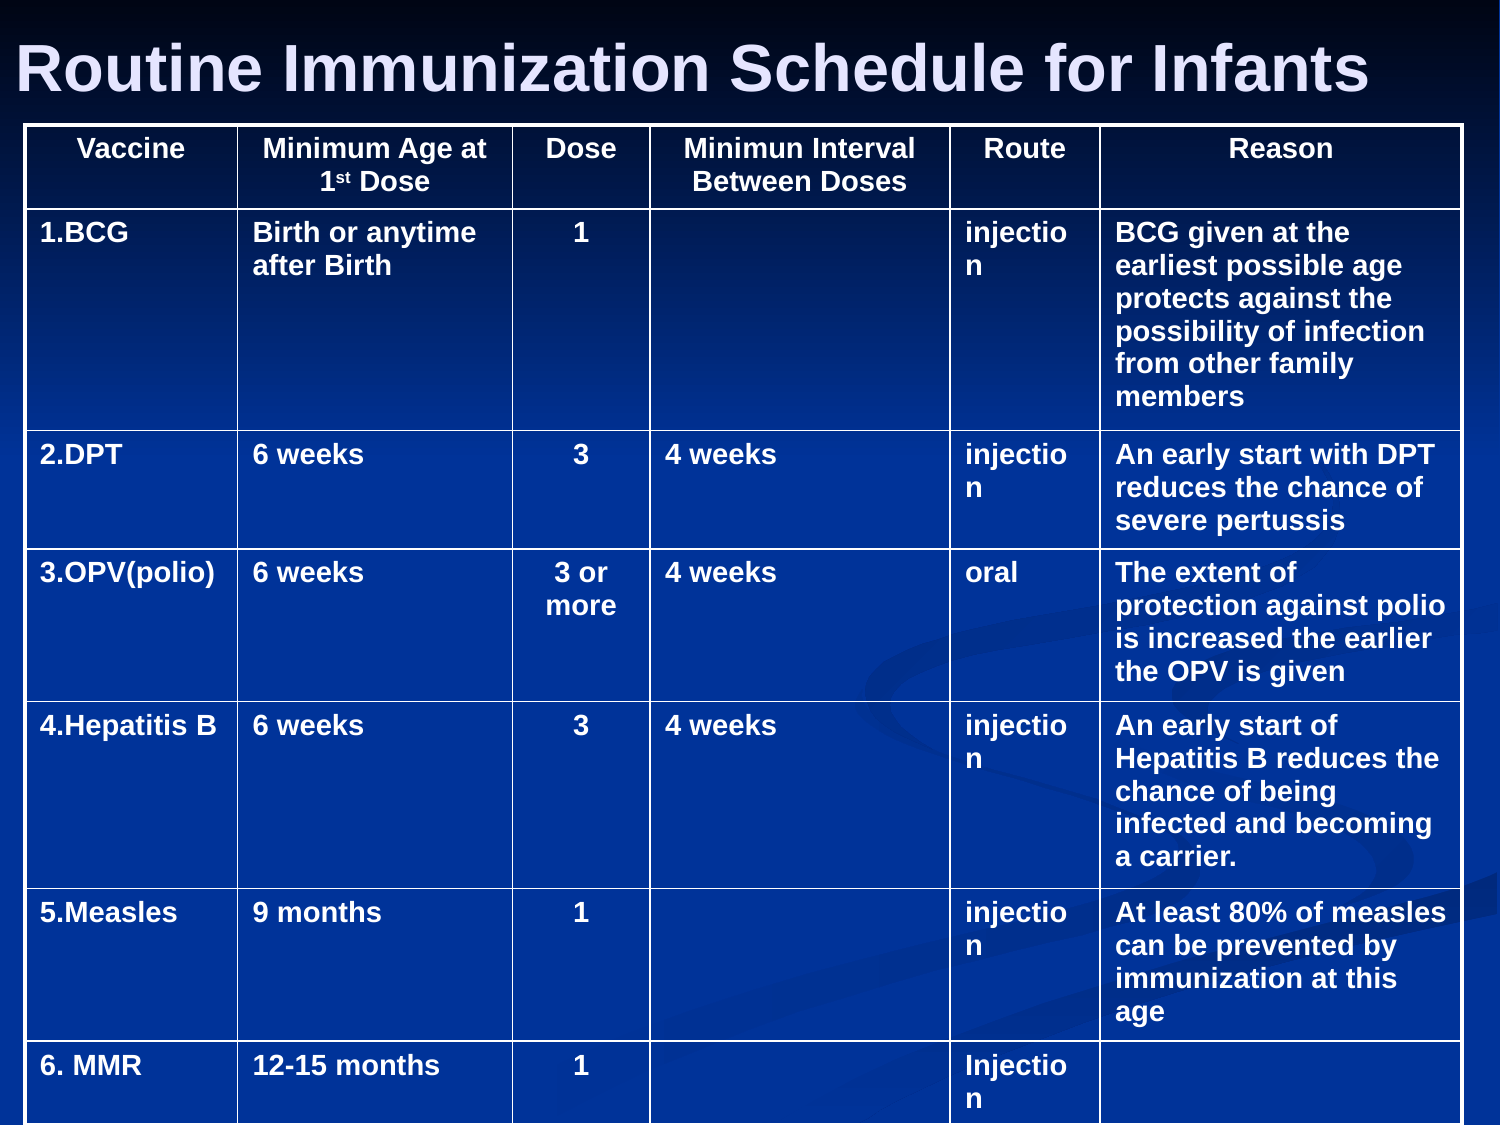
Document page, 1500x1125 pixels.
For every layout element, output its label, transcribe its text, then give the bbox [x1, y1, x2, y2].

table_cell 1 [513, 1042, 649, 1123]
table_header Dose [513, 127, 649, 208]
table_cell The extent of protection against polio is increased the earlier the OPV is given [1101, 550, 1460, 701]
table_cell oral [951, 550, 1099, 701]
table_cell 5.Measles [27, 889, 237, 1040]
table_cell injection [951, 210, 1099, 430]
table_cell 9 months [238, 889, 512, 1040]
table_cell 6 weeks [238, 550, 512, 701]
table_cell 1 [513, 210, 649, 430]
table_cell 1.BCG [27, 210, 237, 430]
table_cell An early start of Hepatitis B reduces the chance of being infected and becoming a carrier. [1101, 702, 1460, 888]
table_cell 4 weeks [651, 550, 949, 701]
table_cell [651, 1042, 949, 1123]
table_cell 6 weeks [238, 431, 512, 548]
table_cell injection [951, 431, 1099, 548]
table_cell 4 weeks [651, 431, 949, 548]
table_header Reason [1101, 127, 1460, 208]
table_cell 3 [513, 431, 649, 548]
table_cell [651, 889, 949, 1040]
table_cell At least 80% of measles can be prevented by immunization at this age [1101, 889, 1460, 1040]
table_cell injection [951, 702, 1099, 888]
table_cell [1101, 1042, 1460, 1123]
table_cell BCG given at the earliest possible age protects against the possibility of infection from other family members [1101, 210, 1460, 430]
table_header Minimum Age at 1st Dose [238, 127, 512, 208]
table_cell Injection [951, 1042, 1099, 1123]
table_cell 3 or more [513, 550, 649, 701]
table_cell An early start with DPT reduces the chance of severe pertussis [1101, 431, 1460, 548]
table_cell injection [951, 889, 1099, 1040]
table_cell 1 [513, 889, 649, 1040]
table_header Route [951, 127, 1099, 208]
table_cell 2.DPT [27, 431, 237, 548]
table_cell 3.OPV(polio) [27, 550, 237, 701]
title Routine Immunization Schedule for Infants [0, 0, 1426, 131]
table_cell 4.Hepatitis B [27, 702, 237, 888]
table_cell 12-15 months [238, 1042, 512, 1123]
table_header Vaccine [27, 127, 237, 208]
table_cell 4 weeks [651, 702, 949, 888]
table_cell 3 [513, 702, 649, 888]
table_cell 6 weeks [238, 702, 512, 888]
table_cell [651, 210, 949, 430]
table_cell Birth or anytime after Birth [238, 210, 512, 430]
table_cell 6. MMR [27, 1042, 237, 1123]
table_header Minimun Interval Between Doses [651, 127, 949, 208]
